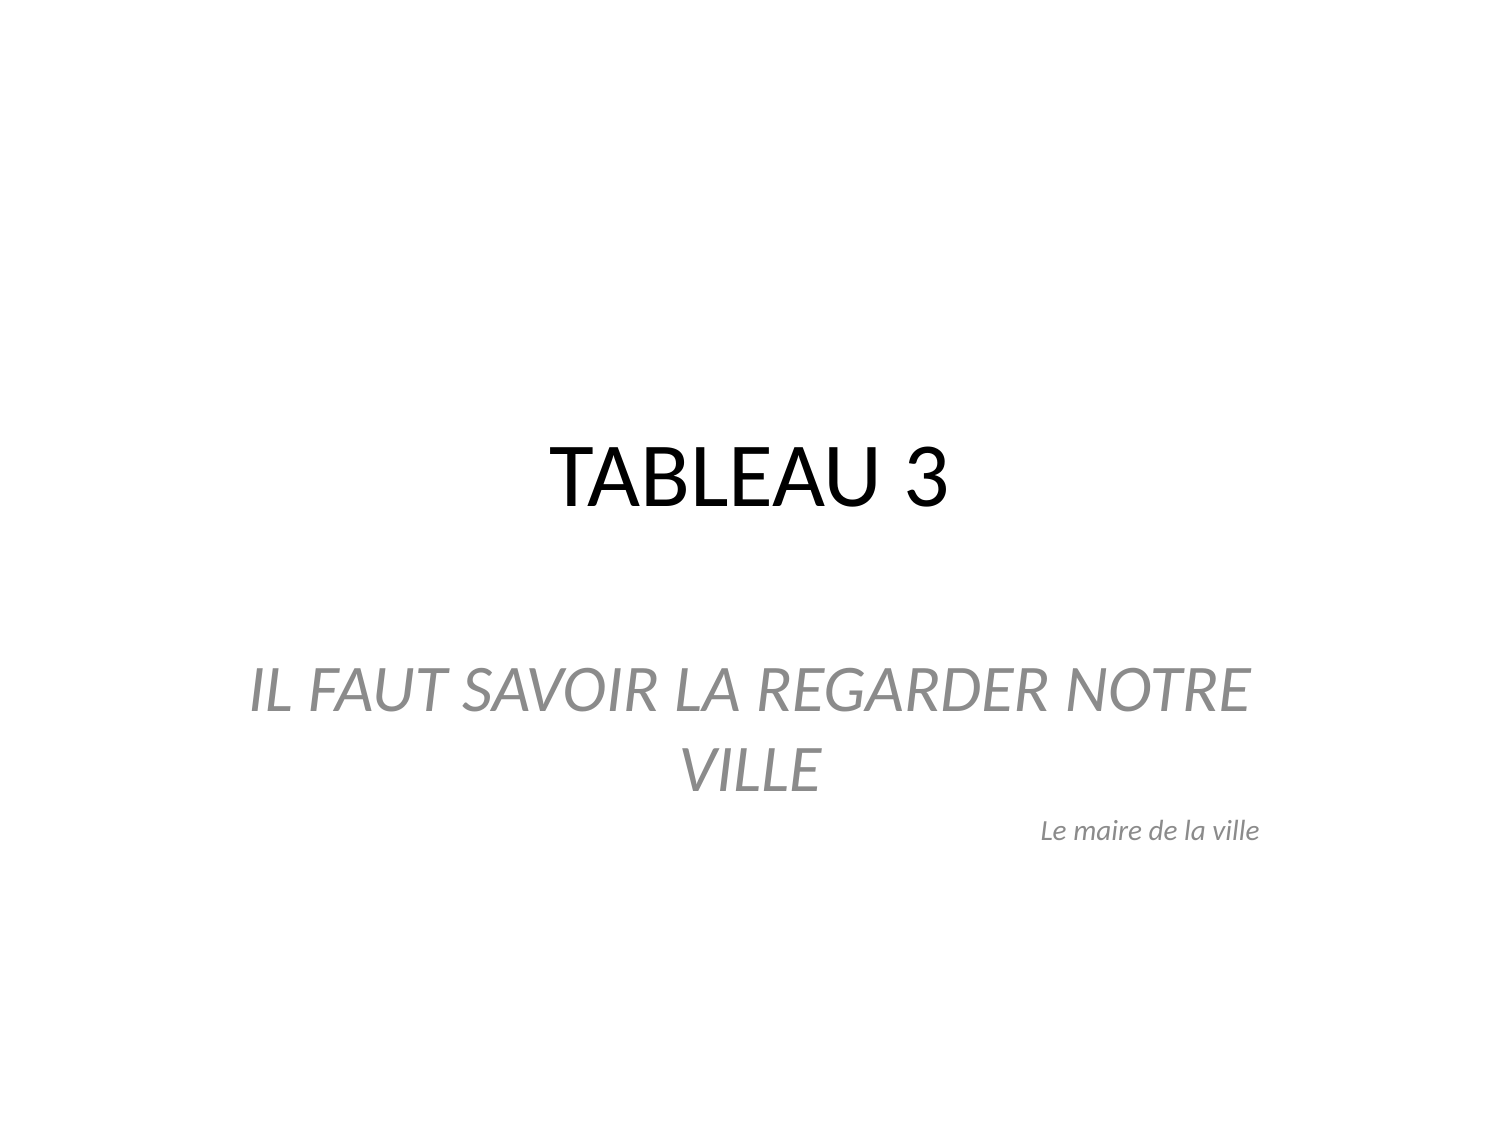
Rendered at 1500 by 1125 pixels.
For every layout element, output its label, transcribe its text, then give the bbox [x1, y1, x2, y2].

title TABLEAU 3 [112, 349, 1388, 591]
subtitle IL FAUT SAVOIR LA REGARDER NOTRE VILLE Le maire de la ville [225, 637, 1275, 925]
